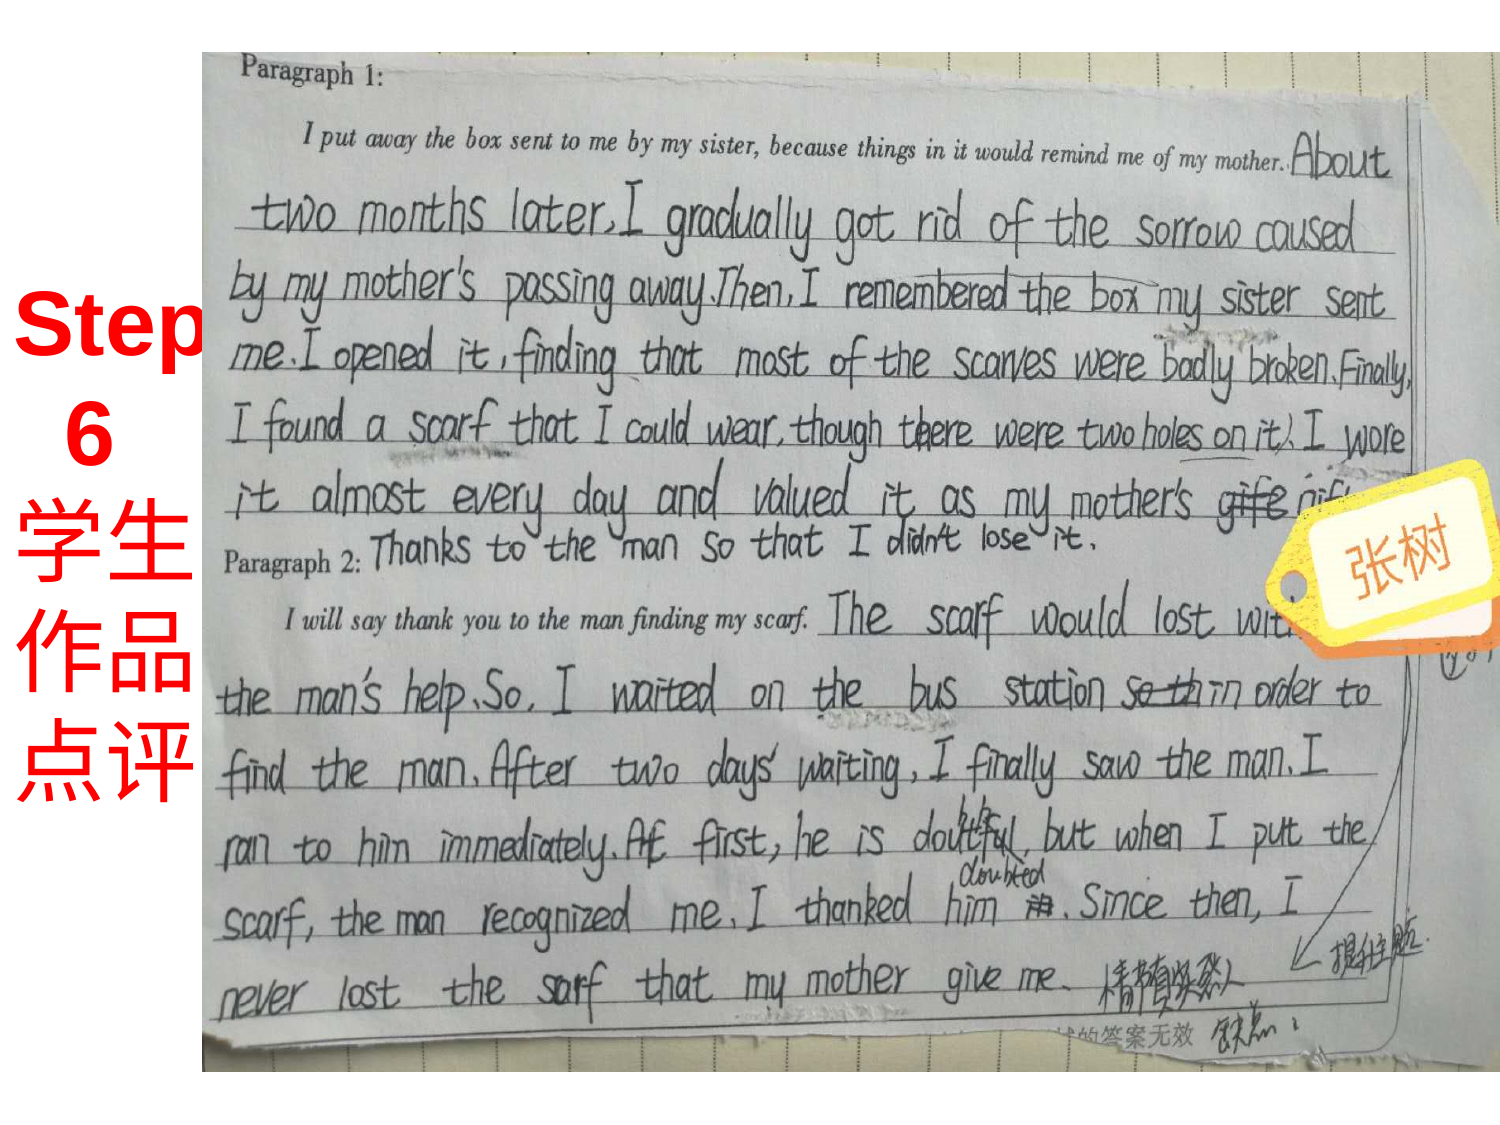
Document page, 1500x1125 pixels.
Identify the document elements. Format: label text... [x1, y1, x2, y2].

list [202, 52, 1500, 1072]
title Step 6 学生作品点评 [0, 162, 202, 915]
